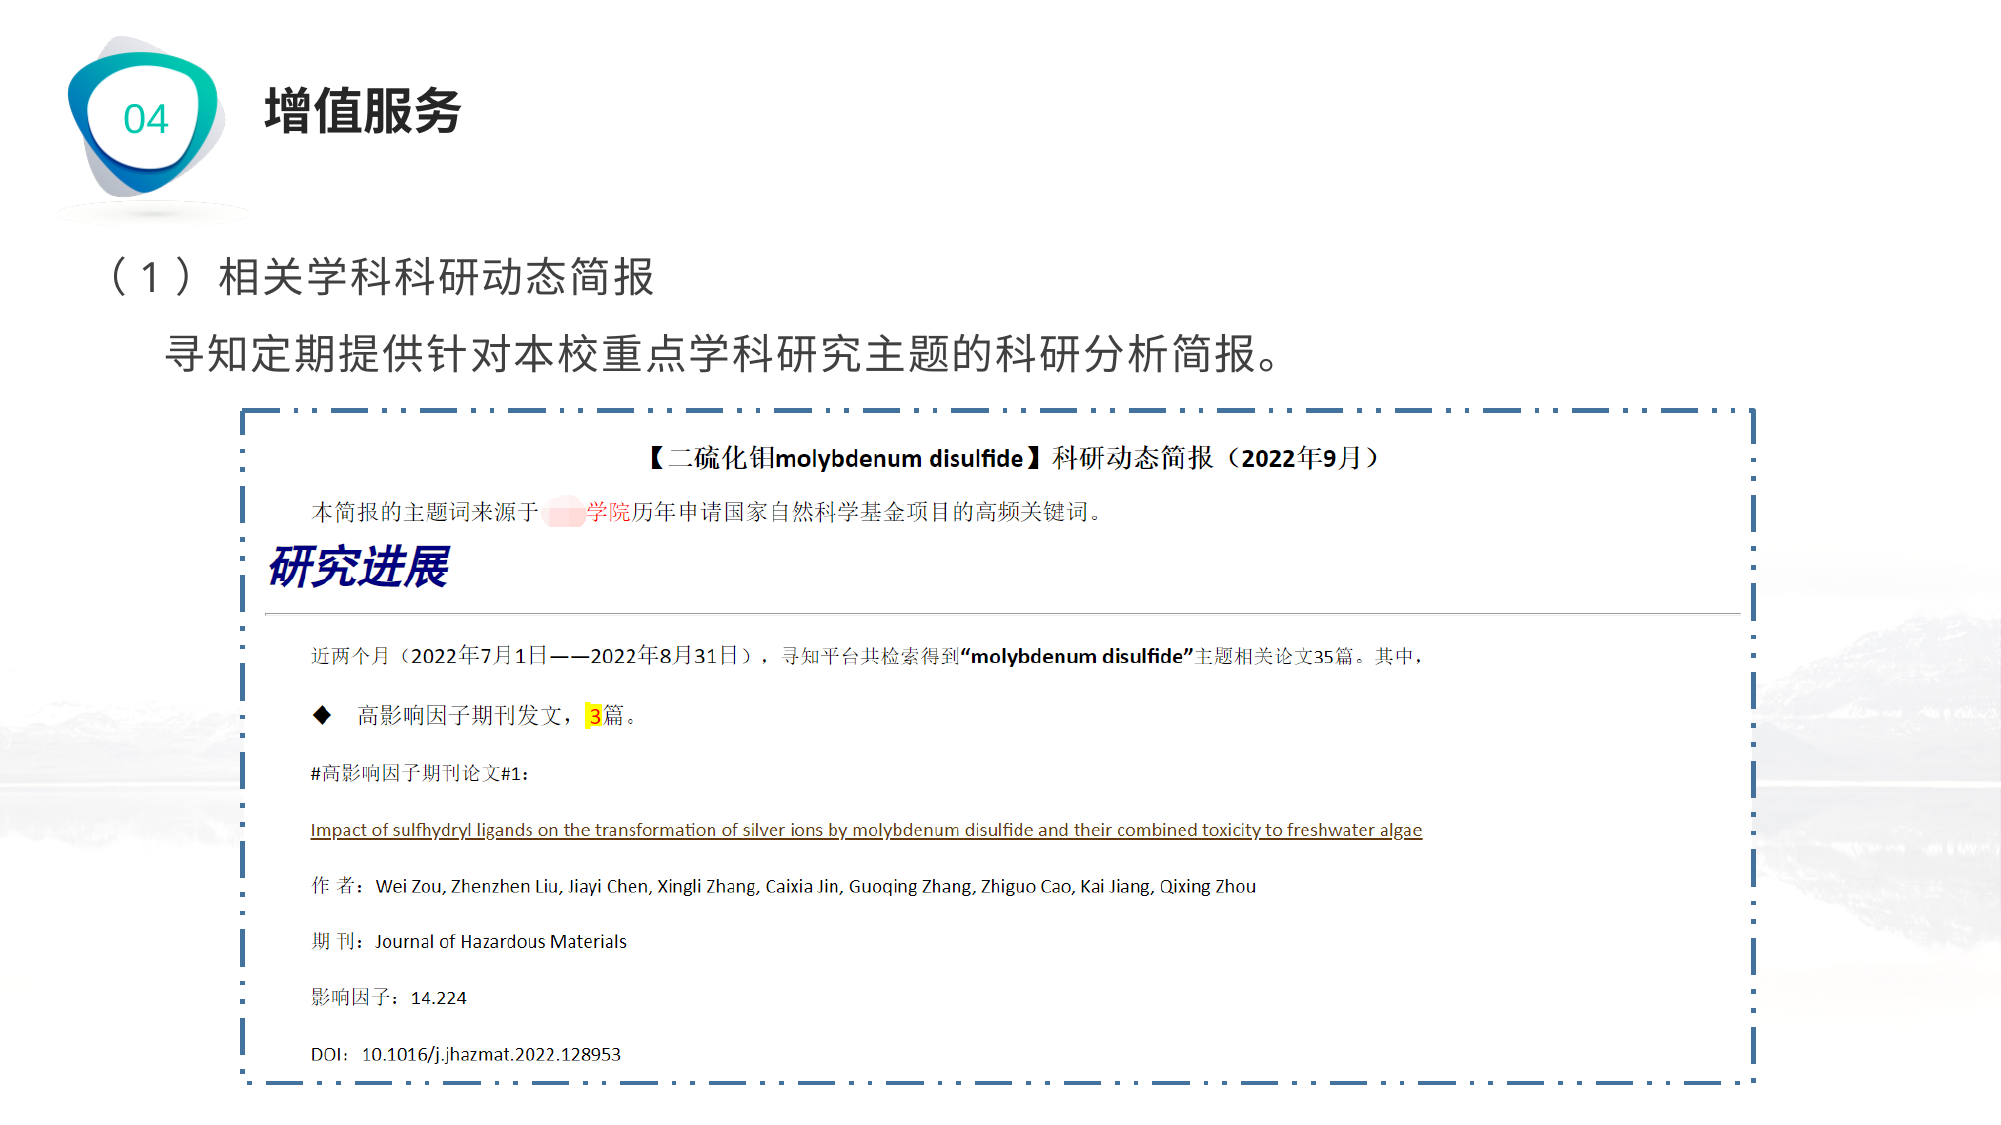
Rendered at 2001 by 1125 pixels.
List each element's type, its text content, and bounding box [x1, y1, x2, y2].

picture [244, 412, 1752, 1081]
text_box （1）相关学科科研动态简报 寻知定期提供针对本校重点学科研究主题的科研分析简报。 [75, 236, 1922, 348]
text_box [57, 36, 1344, 227]
